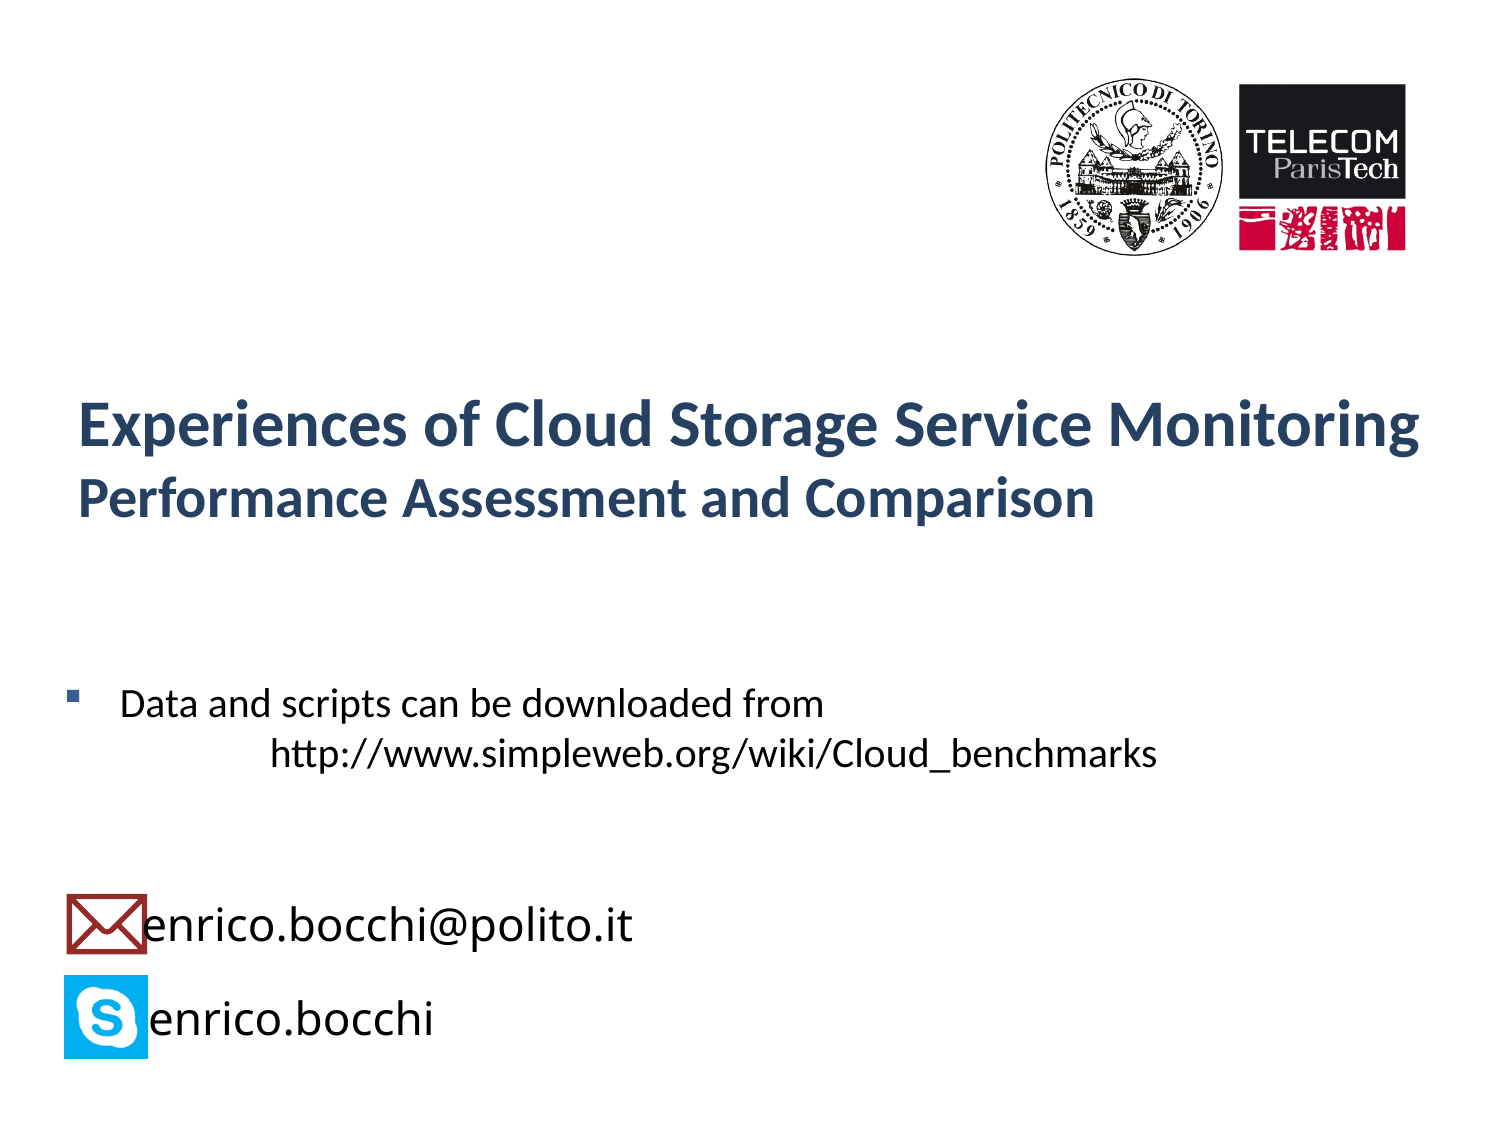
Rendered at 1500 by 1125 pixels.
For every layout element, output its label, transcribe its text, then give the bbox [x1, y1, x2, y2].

text_box Data and scripts can be downloaded from http://www.simpleweb.org/wiki/Cloud_benchmarks [48, 668, 1399, 799]
picture [1045, 77, 1223, 256]
text_box Experiences of Cloud Storage Service Monitoring Performance Assessment and Comparison [63, 372, 1437, 537]
picture [1232, 77, 1411, 256]
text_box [64, 888, 625, 1059]
